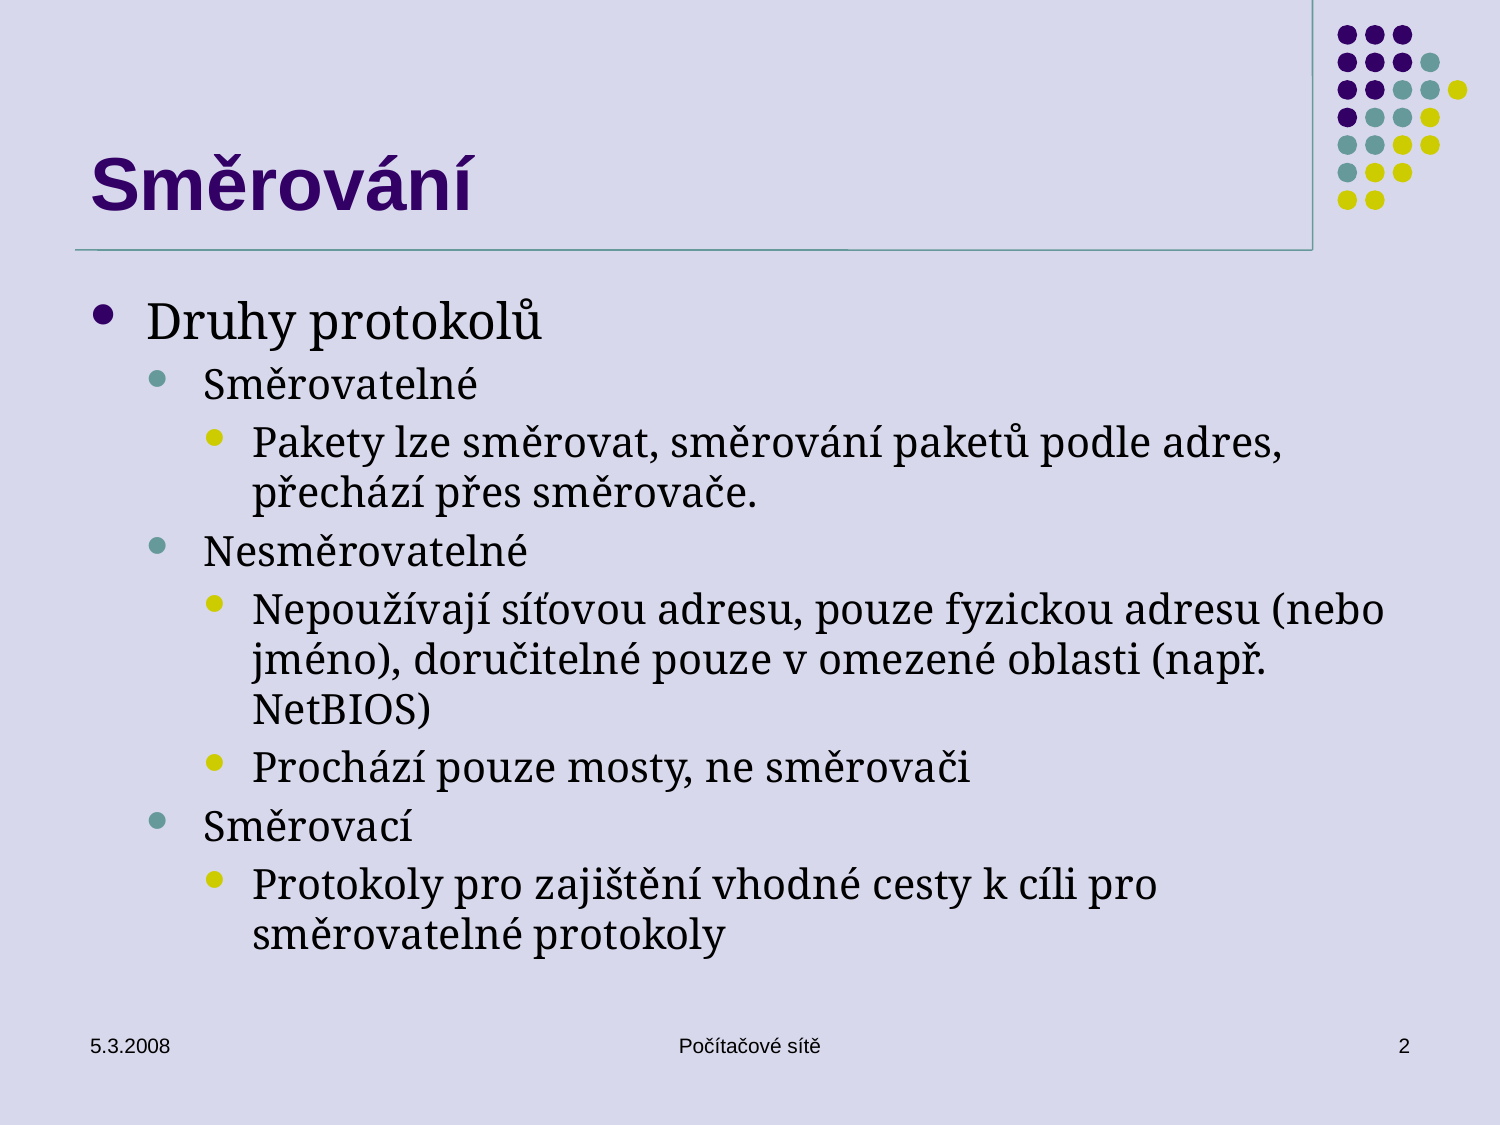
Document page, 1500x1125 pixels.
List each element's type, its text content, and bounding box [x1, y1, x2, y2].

footer Počítačové sítě [512, 1025, 988, 1100]
title Směrování [75, 20, 1313, 233]
slide_number 2 [1074, 1025, 1425, 1100]
list Druhy protokolů Směrovatelné Pakety lze směrovat, směrování paketů podle adres, přechází přes směrovače. Nesměrovatelné Nepoužívají síťovou adresu, pouze fyzickou adresu (nebo jméno), doručitelné pouze v omezené oblasti (např. NetBIOS) Prochází pouze mosty, ne směrovači Směrovací Protokoly pro zajištění vhodné cesty k cíli pro směrovatelné protokoly [75, 282, 1425, 1006]
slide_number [75, 1025, 425, 1100]
